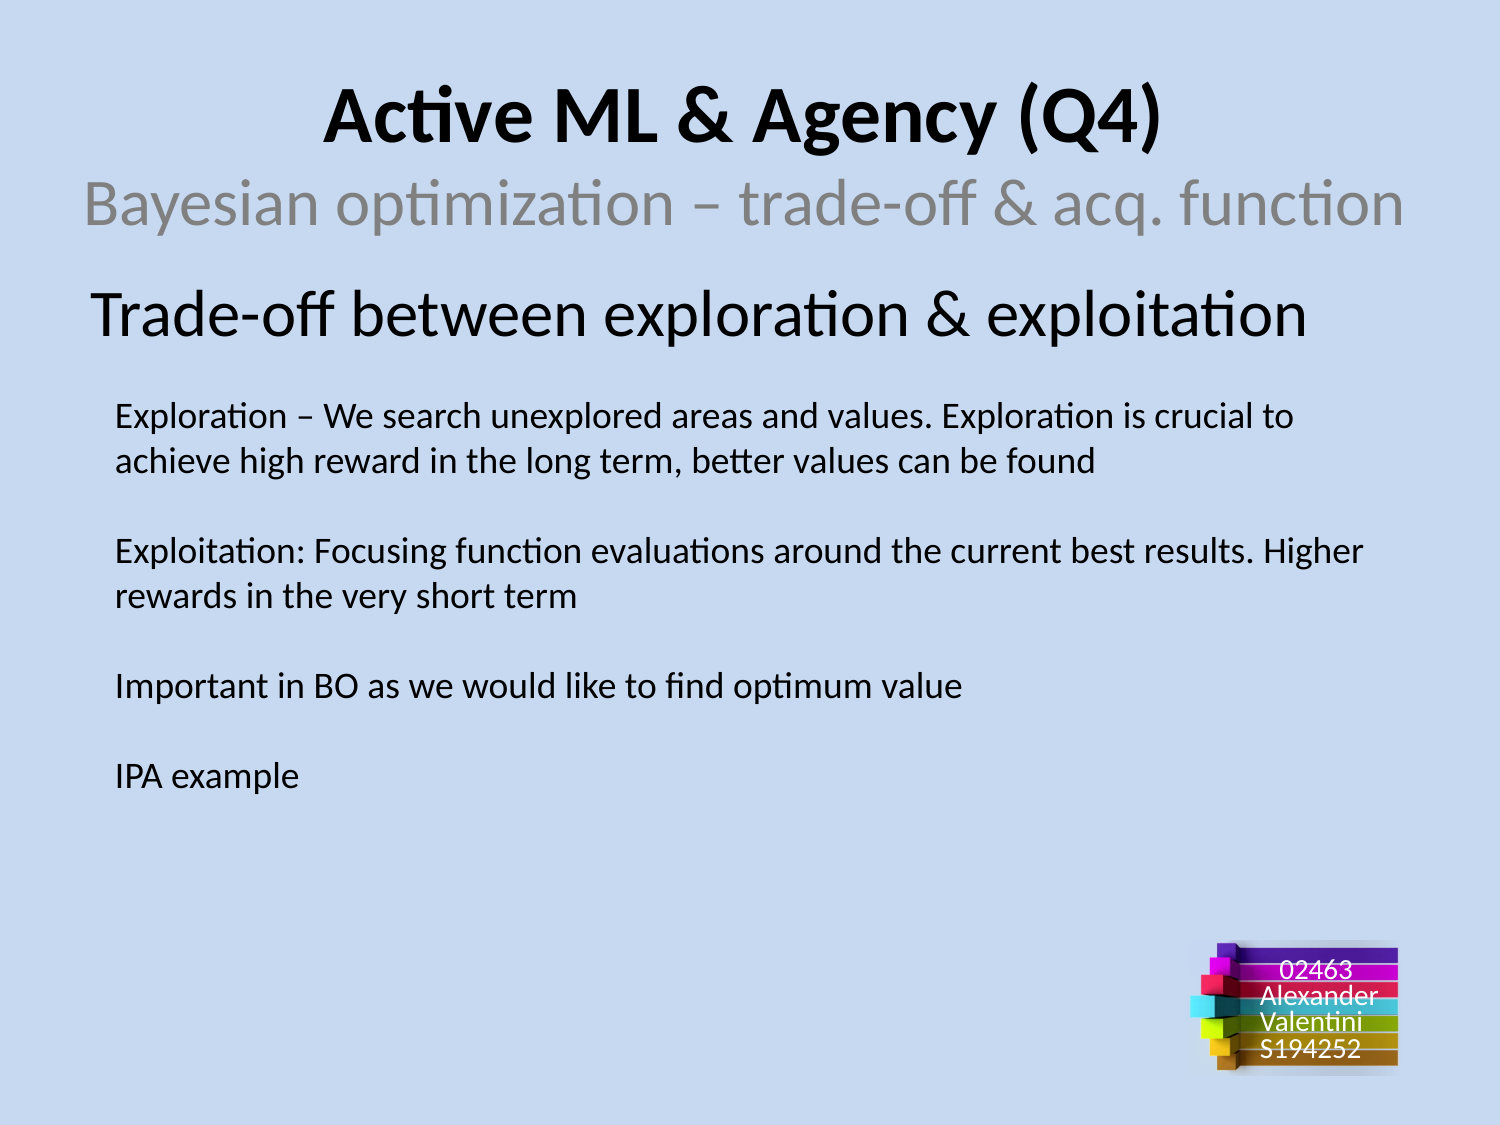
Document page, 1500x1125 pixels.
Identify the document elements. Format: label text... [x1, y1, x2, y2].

text_box 02463 Alexander Valentini S194252 [1245, 951, 1421, 1116]
text_box Exploration – We search unexplored areas and values. Exploration is crucial to achieve high reward in the long term, better values can be found Exploitation: Focusing function evaluations around the current best results. Higher rewards in the very short term Important in BO as we would like to find optimum value IPA example [100, 383, 1412, 803]
title Active ML & Agency (Q4) Bayesian optimization – trade-off & acq. function [53, 45, 1437, 256]
list Trade-off between exploration & exploitation [75, 262, 1425, 362]
picture [1186, 940, 1401, 1077]
